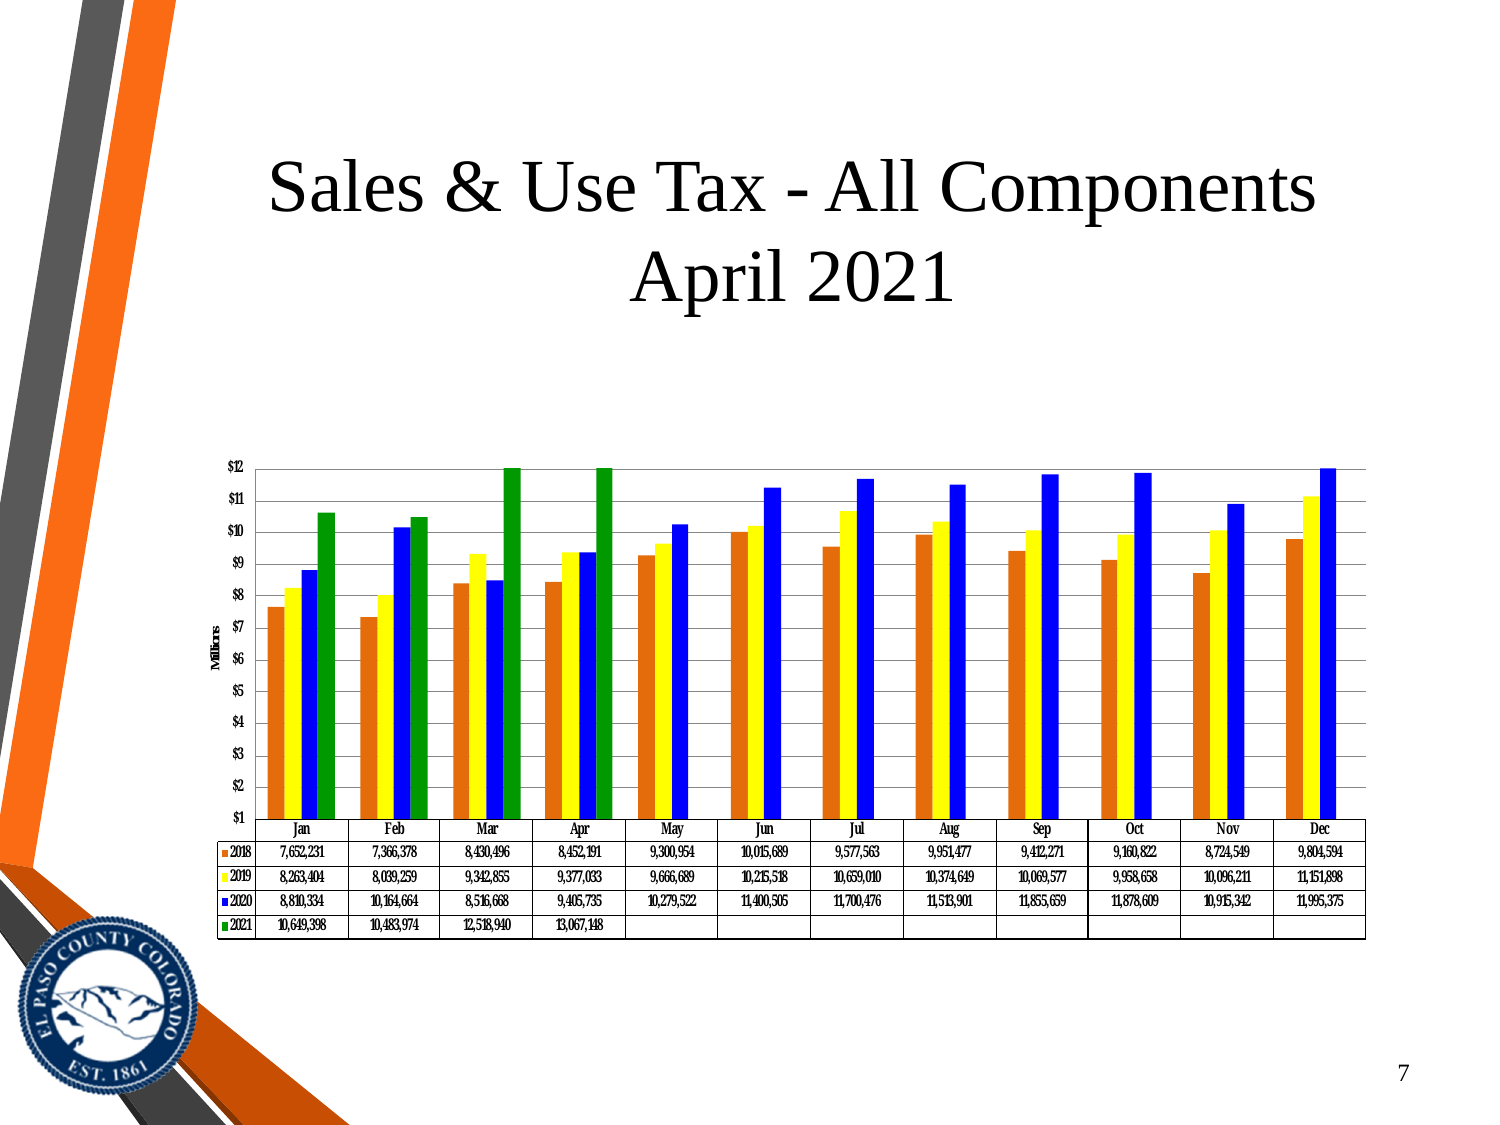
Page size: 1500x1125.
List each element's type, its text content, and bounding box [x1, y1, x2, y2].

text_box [124, 424, 1390, 963]
title Sales & Use Tax - All Components April 2021 [161, 64, 1425, 389]
picture [16, 914, 199, 1096]
slide_number 7 [1354, 1041, 1425, 1102]
